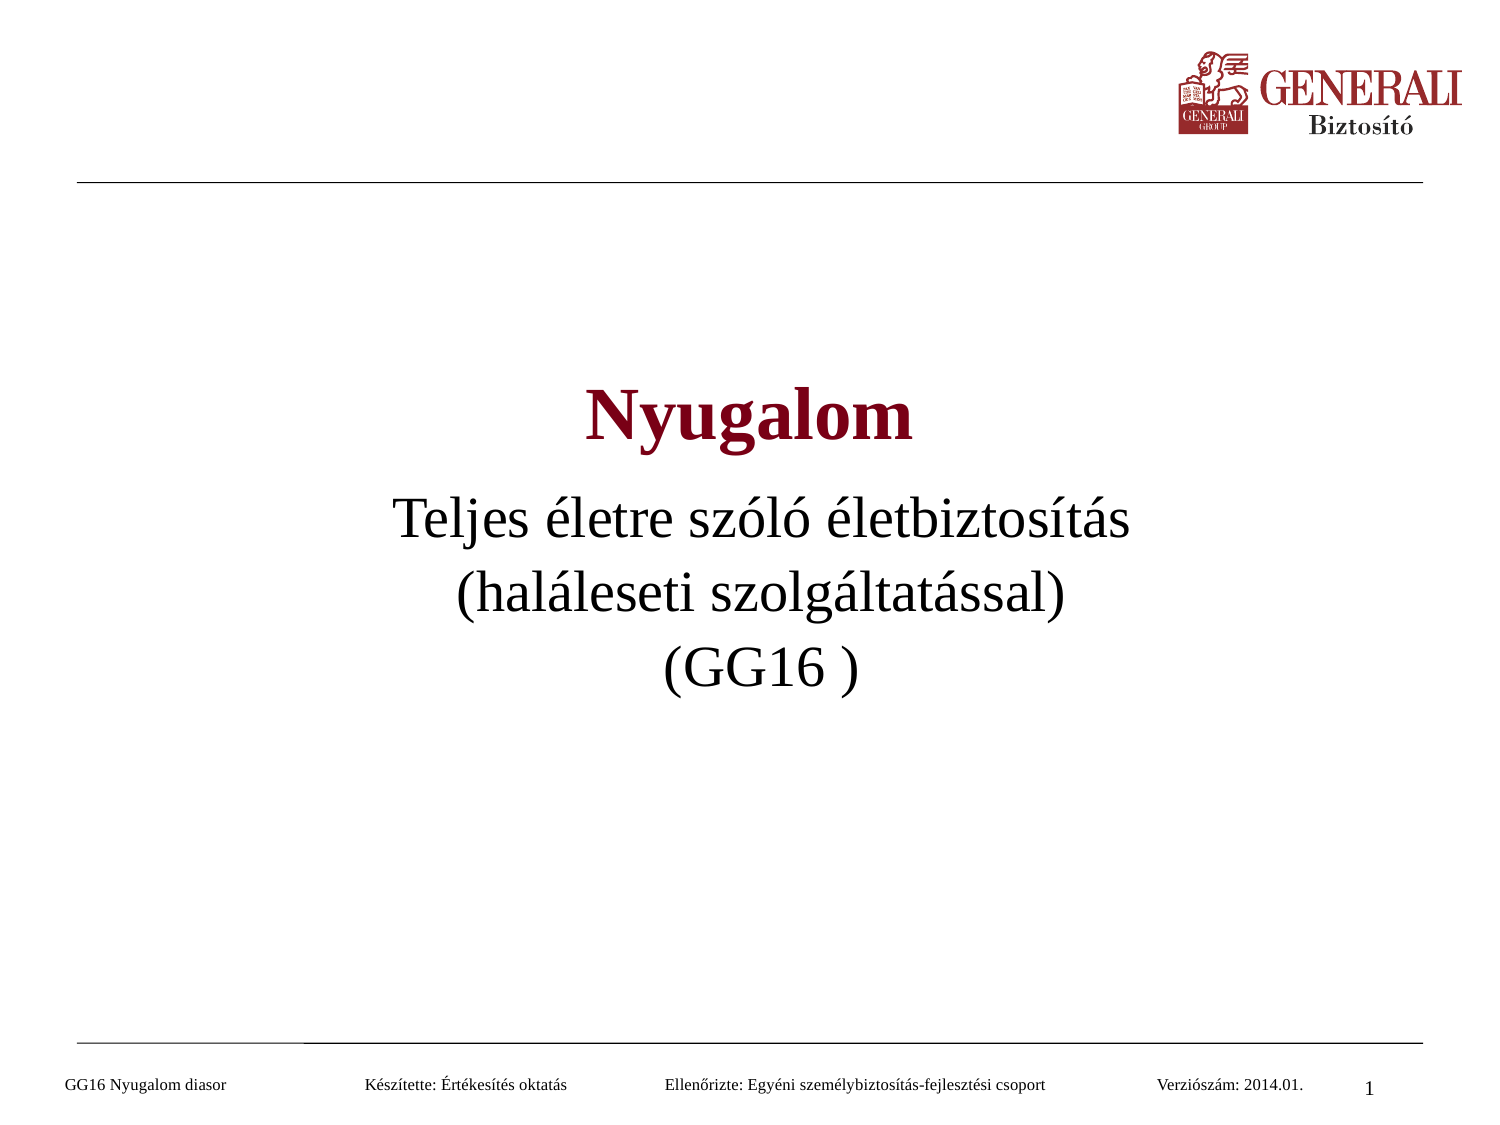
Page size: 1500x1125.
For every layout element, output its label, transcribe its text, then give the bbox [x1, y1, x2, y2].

subtitle Teljes életre szóló életbiztosítás (haláleseti szolgáltatással) (GG16 ) [87, 479, 1436, 717]
title Nyugalom [111, 349, 1388, 469]
